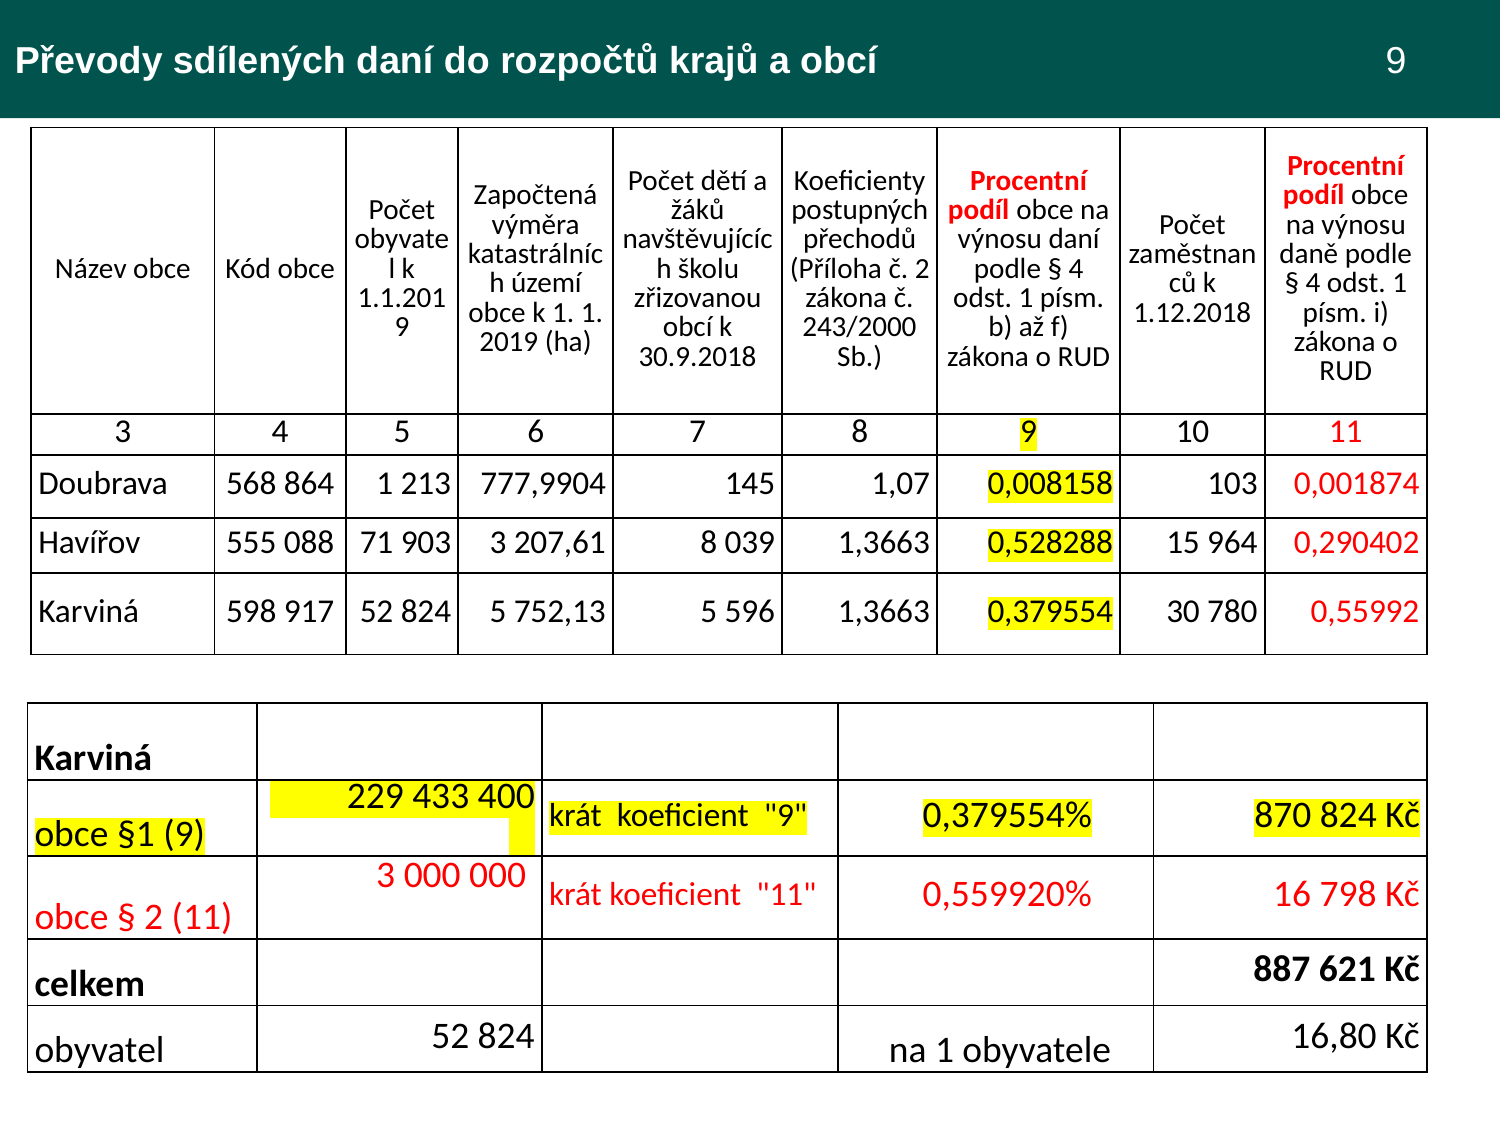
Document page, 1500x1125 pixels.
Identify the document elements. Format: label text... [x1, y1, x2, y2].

table_header Karviná [28, 704, 256, 779]
table_header Kód obce [215, 128, 345, 413]
table_cell 0,559920% [839, 857, 1153, 938]
table_cell 30 780 [1121, 574, 1264, 654]
table_cell 5 596 [614, 574, 781, 654]
table_cell 71 903 [347, 519, 457, 572]
table_header Počet zaměstnanců k 1.12.2018 [1121, 128, 1264, 413]
table_header Koeficienty postupných přechodů (Příloha č. 2 zákona č. 243/2000 Sb.) [783, 128, 936, 413]
table_cell 555 088 [215, 519, 345, 572]
table_cell 103 [1121, 456, 1264, 517]
table_cell na 1 obyvatele [839, 1006, 1153, 1071]
table_cell 8 039 [614, 519, 781, 572]
table_cell 7 [614, 415, 781, 454]
table_cell krát koeficient "11" [543, 857, 837, 938]
table_cell 0,379554 [938, 574, 1119, 654]
table_cell 15 964 [1121, 519, 1264, 572]
table_cell 887 621 Kč [1154, 940, 1426, 1005]
table_cell Karviná [32, 574, 214, 654]
table_cell 11 [1266, 415, 1426, 454]
table_cell 568 864 [215, 456, 345, 517]
table_cell obce § 2 (11) [28, 857, 256, 938]
table_cell 870 824 Kč [1154, 781, 1426, 855]
table_cell Havířov [32, 519, 214, 572]
table_cell 1,3663 [783, 574, 936, 654]
table_cell 52 824 [258, 1006, 541, 1071]
table_cell 598 917 [215, 574, 345, 654]
table_cell 3 207,61 [459, 519, 612, 572]
table_cell 16,80 Kč [1154, 1006, 1426, 1071]
table_cell 0,290402 [1266, 519, 1426, 572]
table_cell 229 433 400 [258, 781, 541, 855]
table_cell 1,3663 [783, 519, 936, 572]
table_cell 4 [215, 415, 345, 454]
table_cell 0,379554% [839, 781, 1153, 855]
table_cell 52 824 [347, 574, 457, 654]
table_header Název obce [32, 128, 214, 413]
table_cell [258, 940, 541, 1005]
table_cell 0,55992 [1266, 574, 1426, 654]
table_cell krát koeficient "9" [543, 781, 837, 855]
table_cell Doubrava [32, 456, 214, 517]
table_header Započtená výměra katastrálních území obce k 1. 1. 2019 (ha) [459, 128, 612, 413]
table_cell 9 [938, 415, 1119, 454]
text_box Převody sdílených daní do rozpočtů krajů a obcí 9 [0, 0, 1500, 120]
table_cell obyvatel [28, 1006, 256, 1071]
table_cell [543, 940, 837, 1005]
table_cell 0,528288 [938, 519, 1119, 572]
table_header Procentní podíl obce na výnosu daně podle § 4 odst. 1 písm. i) zákona o RUD [1266, 128, 1426, 413]
table_cell 145 [614, 456, 781, 517]
table_cell 1,07 [783, 456, 936, 517]
table_header [1154, 704, 1426, 779]
table_cell 5 [347, 415, 457, 454]
table_cell obce §1 (9) [28, 781, 256, 855]
table_cell 0,008158 [938, 456, 1119, 517]
table_header [258, 704, 541, 779]
table_header Procentní podíl obce na výnosu daní podle § 4 odst. 1 písm. b) až f) zákona o RUD [938, 128, 1119, 413]
table_cell 3 000 000 [258, 857, 541, 938]
table_cell 10 [1121, 415, 1264, 454]
table_cell 16 798 Kč [1154, 857, 1426, 938]
table_cell 6 [459, 415, 612, 454]
table_cell [543, 1006, 837, 1071]
table_cell 777,9904 [459, 456, 612, 517]
table_header [543, 704, 837, 779]
table_cell 0,001874 [1266, 456, 1426, 517]
table_cell 1 213 [347, 456, 457, 517]
table_cell celkem [28, 940, 256, 1005]
table_header Počet obyvatel k 1.1.2019 [347, 128, 457, 413]
table_cell [839, 940, 1153, 1005]
table_cell 3 [32, 415, 214, 454]
table_header [839, 704, 1153, 779]
table_header Počet dětí a žáků navštěvujících školu zřizovanou obcí k 30.9.2018 [614, 128, 781, 413]
table_cell 8 [783, 415, 936, 454]
table_cell 5 752,13 [459, 574, 612, 654]
